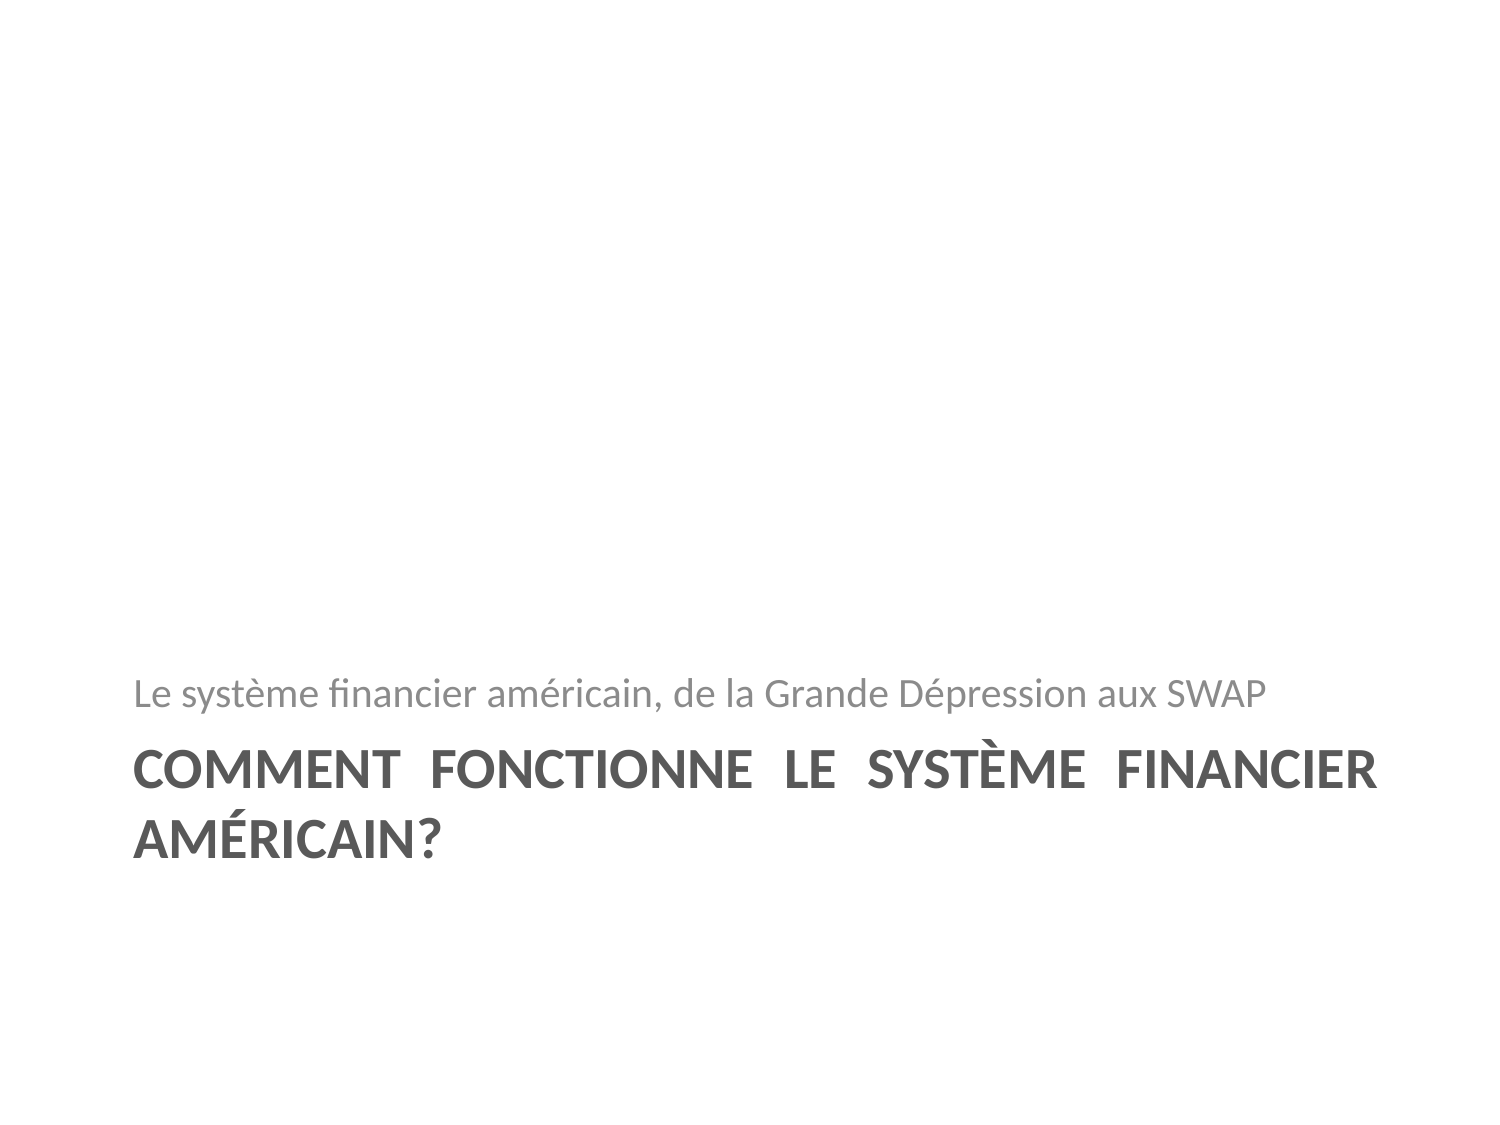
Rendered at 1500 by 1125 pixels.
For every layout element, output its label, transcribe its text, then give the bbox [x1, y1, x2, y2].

list Le système financier américain, de la Grande Dépression aux SWAP [118, 476, 1394, 723]
title Comment fonctionne le système financier américain? [118, 723, 1394, 947]
